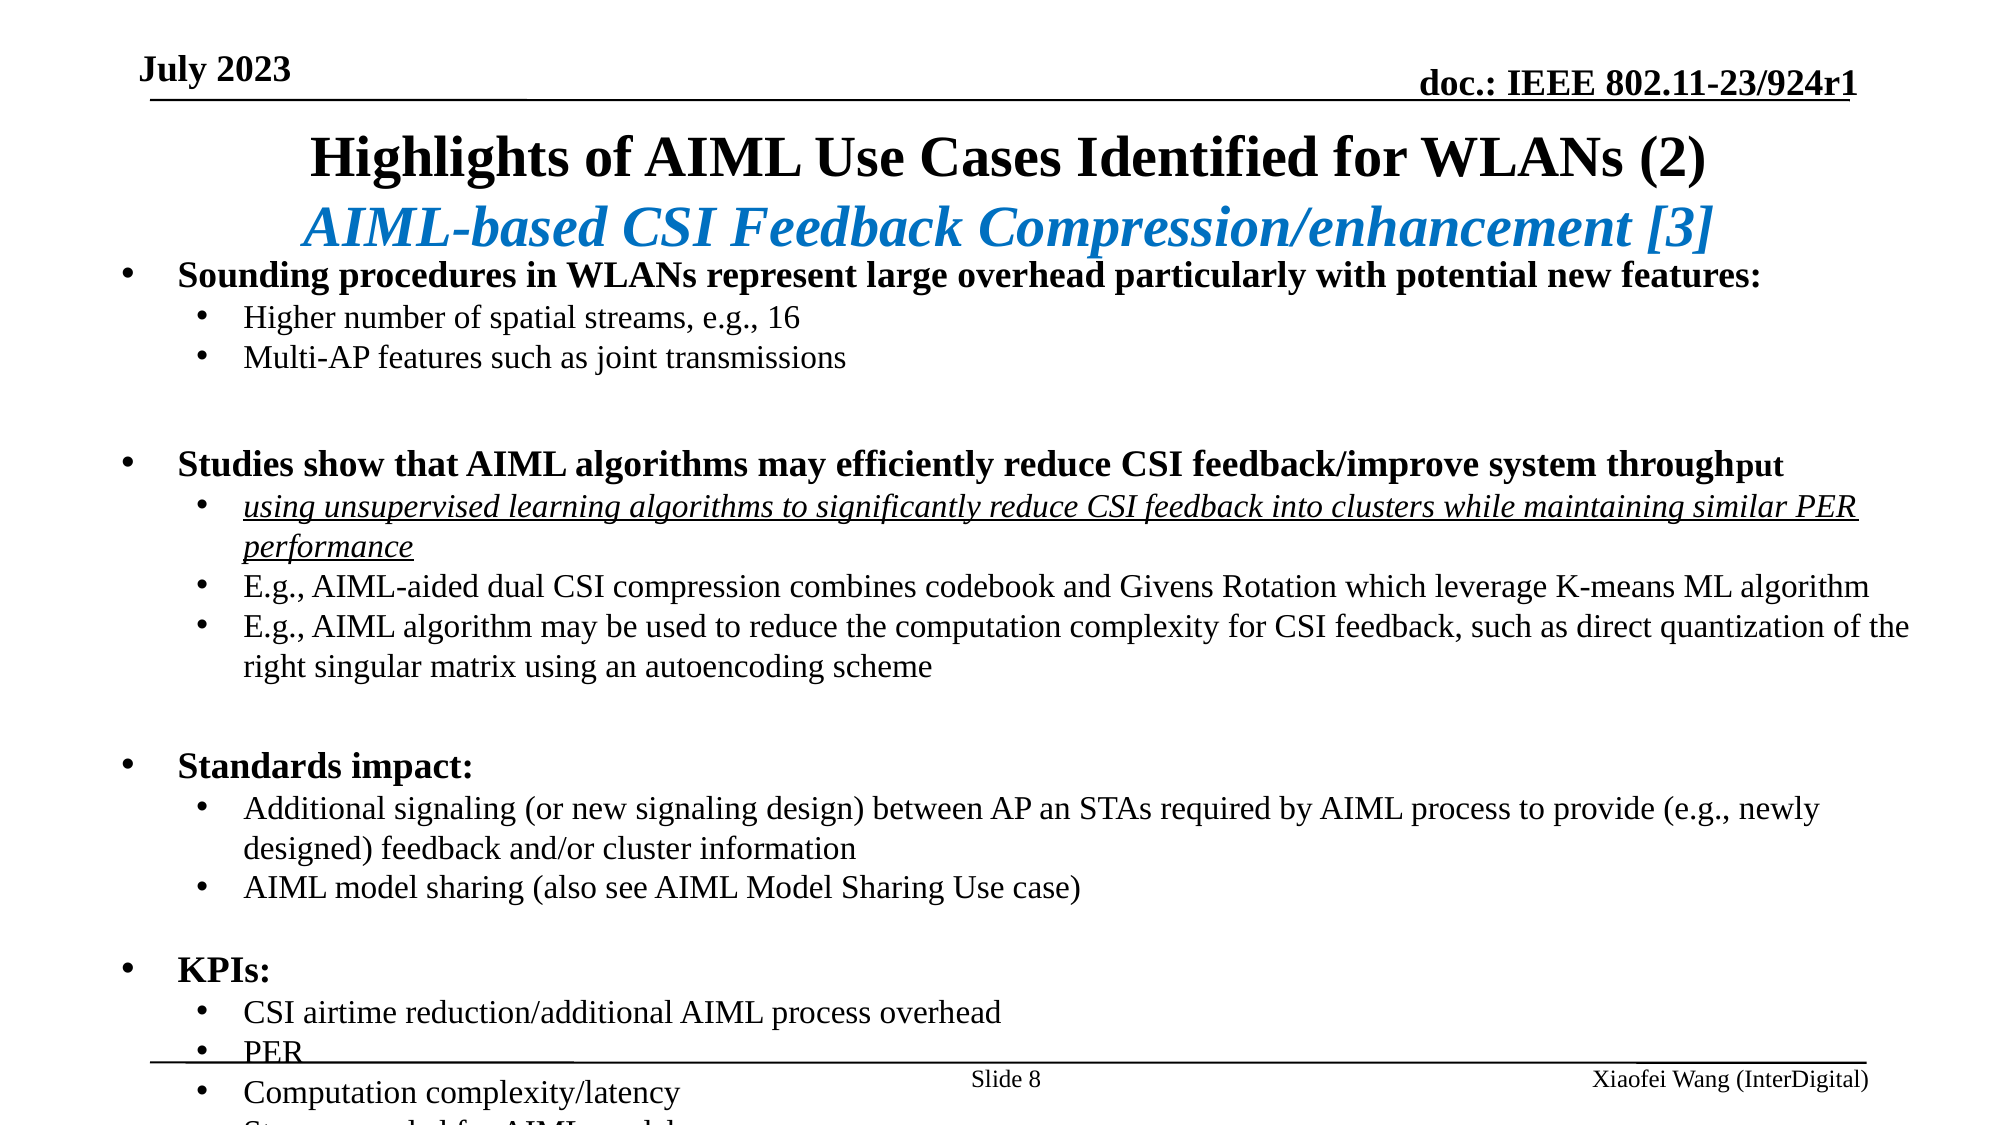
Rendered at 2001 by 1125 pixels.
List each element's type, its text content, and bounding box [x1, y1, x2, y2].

list Sounding procedures in WLANs represent large overhead particularly with potential new features: Higher number of spatial streams, e.g., 16 Multi-AP features such as joint transmissions Studies show that AIML algorithms may efficiently reduce CSI feedback/improve system throughput using unsupervised learning algorithms to significantly reduce CSI feedback into clusters while maintaining similar PER performance E.g., AIML-aided dual CSI compression combines codebook and Givens Rotation which leverage K-means ML algorithm E.g., AIML algorithm may be used to reduce the computation complexity for CSI feedback, such as direct quantization of the right singular matrix using an autoencoding scheme Standards impact: Additional signaling (or new signaling design) between AP an STAs required by AIML process to provide (e.g., newly designed) feedback and/or cluster information AIML model sharing (also see AIML Model Sharing Use case) KPIs: CSI airtime reduction/additional AIML process overhead PER Computation complexity/latency Storage needed for AIML models [87, 242, 1951, 1082]
text_box Highlights of AIML Use Cases Identified for WLANs (2) AIML-based CSI Feedback Compression/enhancement [3] [281, 136, 1738, 241]
slide_number Slide 8 [970, 1082, 1042, 1093]
footer Xiaofei Wang (InterDigital) [1587, 1061, 1870, 1125]
text_box July 2023 [138, 43, 292, 89]
